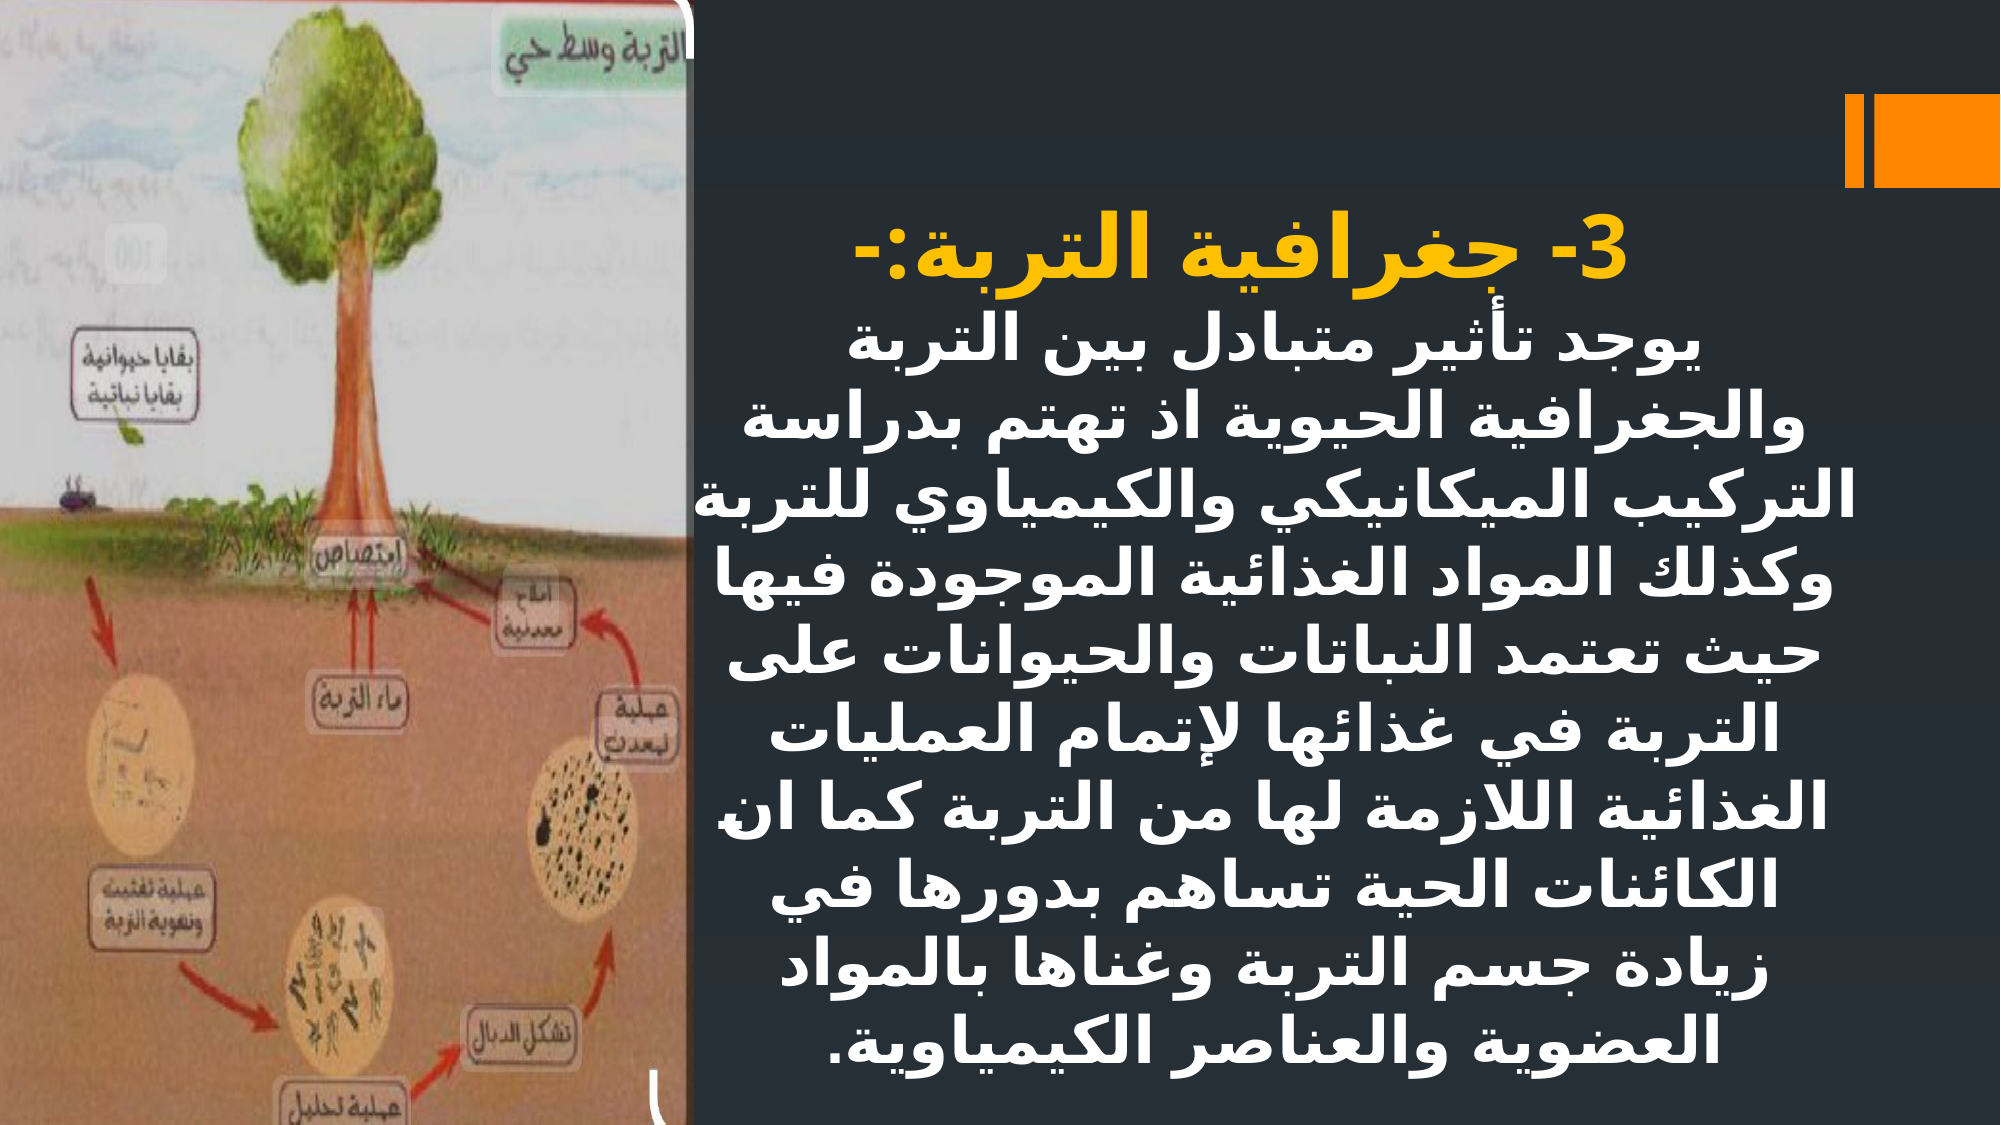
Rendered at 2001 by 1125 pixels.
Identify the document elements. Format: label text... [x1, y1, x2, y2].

title 3- جغرافية التربة:- يوجد تأثير متبادل بين التربة والجغرافية الحيوية اذ تهتم بدراسة التركيب الميكانيكي والكيمياوي للتربة وكذلك المواد الغذائية الموجودة فيها حيث تعتمد النباتات والحيوانات على التربة في غذائها لإتمام العمليات الغذائية اللازمة لها من التربة كما ان الكائنات الحية تساهم بدورها في زيادة جسم التربة وغناها بالمواد العضوية والعناصر الكيمياوية. [698, 156, 1881, 1125]
picture [0, 0, 695, 1125]
